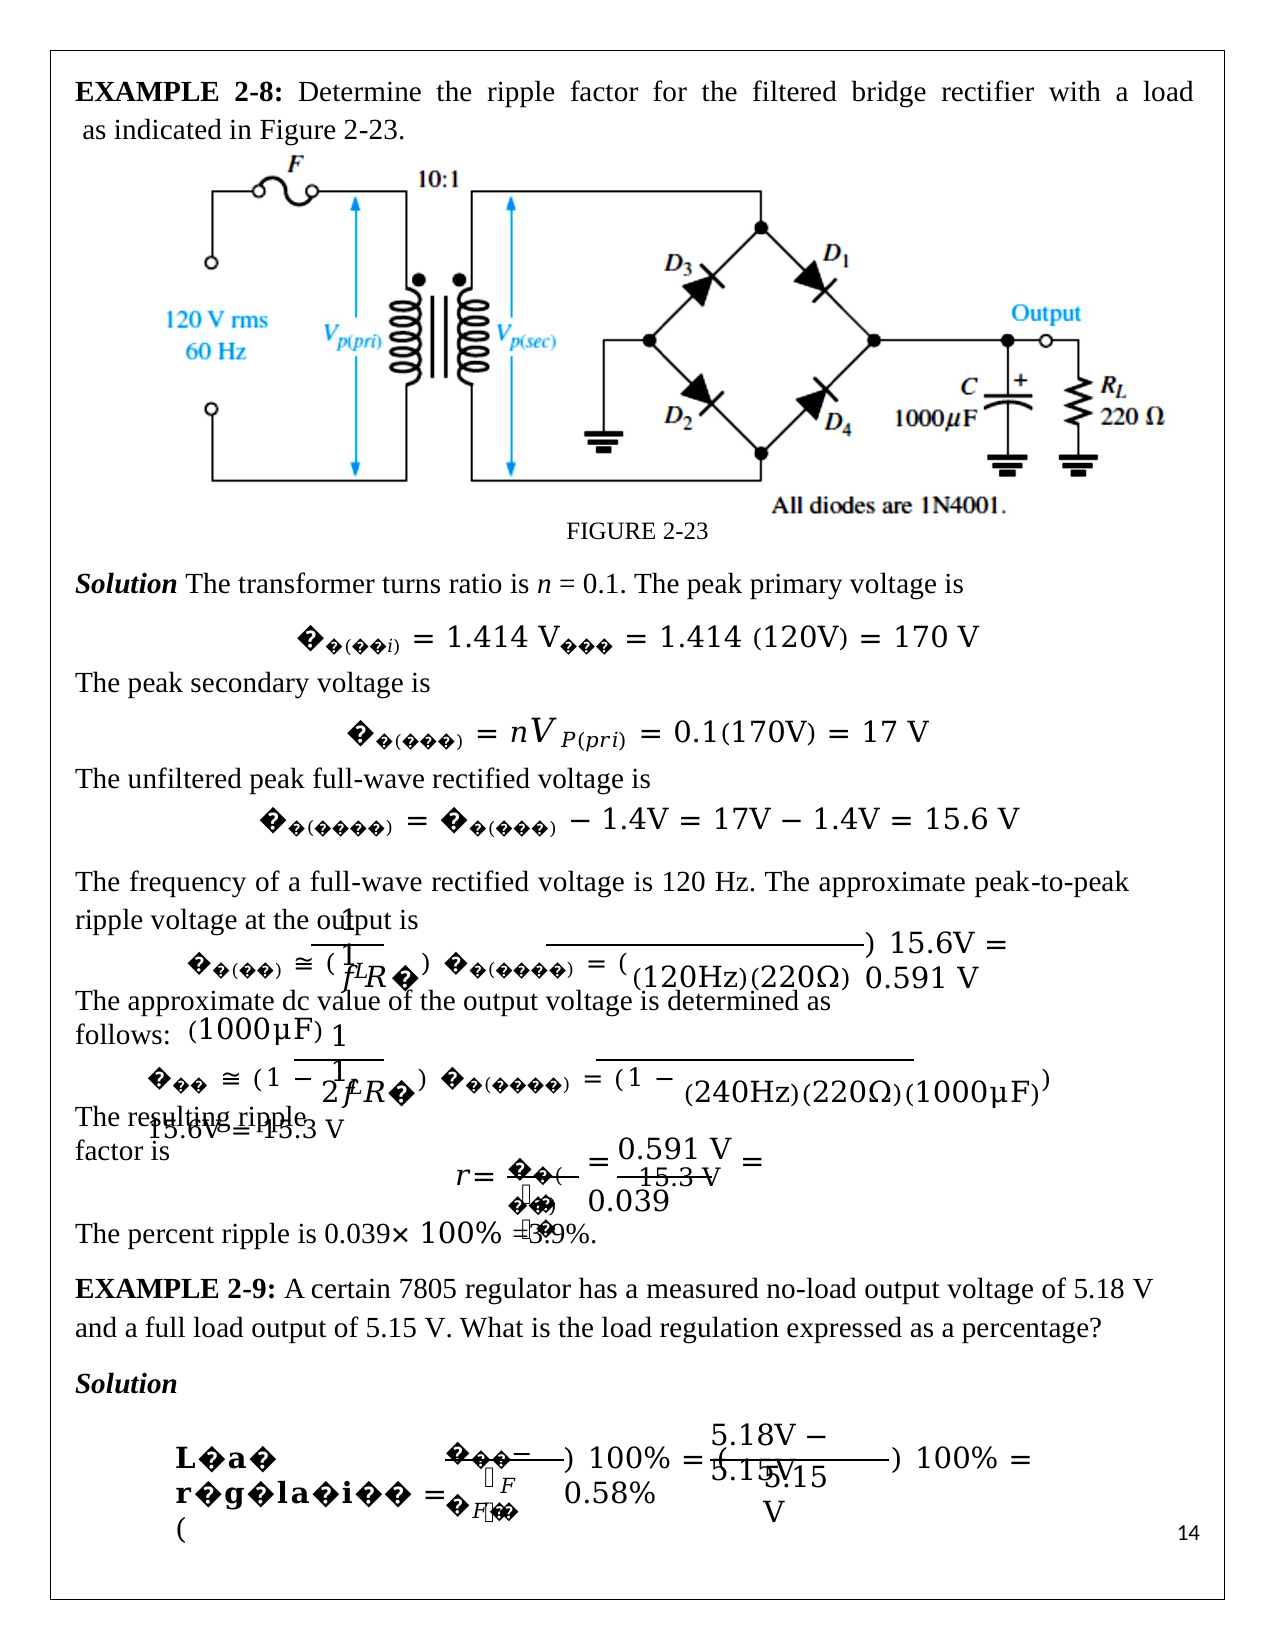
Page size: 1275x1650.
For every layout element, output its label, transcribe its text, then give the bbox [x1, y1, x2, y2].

text_box ��(��) [505, 1138, 580, 1174]
text_box 0.591 V = 15.3 V = 0.039 [585, 1133, 823, 1213]
text_box EXAMPLE 2-8: Determine the ripple factor for the filtered bridge rectifier with a load as indicated in Figure 2-23. [72, 69, 1202, 148]
text_box 𝐋�𝐚� 𝐫�𝐠�𝐥𝐚�𝐢�� = ( [172, 1438, 448, 1476]
text_box ) 100% = ( ) 100% = 0.58% [561, 1438, 1104, 1476]
text_box ���− �𝐹� [443, 1422, 564, 1458]
slide_number 14 [1172, 1517, 1205, 1549]
text_box 1 1 [337, 901, 716, 939]
text_box 𝑉 [519, 1178, 542, 1213]
text_box ��(��) ≅ (𝑓𝑅�) ��(����) = ((120Hz)(220Ω)(1000μF) [184, 943, 862, 957]
text_box �� [533, 1190, 565, 1213]
text_box 𝐿 The approximate dc value of the output voltage is determined as follows: [72, 957, 931, 1019]
text_box 𝐹� [496, 1472, 526, 1500]
text_box 1 1 [328, 1017, 766, 1054]
text_box 𝑉 [482, 1460, 505, 1496]
text_box 𝐿 The resulting ripple factor is [72, 1073, 409, 1135]
text_box FIGURE 2-23 Solution The transformer turns ratio is n = 0.1. The peak primary voltage is ��(��𝑖) = 1.414 V��� = 1.414 (120V) = 170 V The peak secondary voltage is ��(���) = 𝑛𝑉𝑃(𝑝𝑟𝑖) = 0.1(170V) = 17 V The unfiltered peak full-wave rectified voltage is ��(����) = ��(���) − 1.4V = 17V − 1.4V = 15.6 V The frequency of a full-wave rectified voltage is 120 Hz. The approximate peak-to-peak ripple voltage at the output is [72, 514, 1203, 903]
text_box ��� ≅ (1 − 2𝑓𝑅�) ��(����) = (1 − (240Hz)(220Ω)(1000μF)) 15.6V = 15.3 V [144, 1058, 1131, 1096]
text_box [152, 148, 1174, 514]
text_box 5.18V − 5.15V [708, 1416, 892, 1454]
text_box 5.15V [761, 1476, 838, 1496]
text_box ) 15.6V = 0.591 V [862, 924, 1091, 961]
text_box 𝑟= [452, 1156, 502, 1193]
text_box The percent ripple is 0.039× 100% =3.9%. EXAMPLE 2-9: A certain 7805 regulator has a measured no-load output voltage of 5.18 V and a full load output of 5.15 V. What is the load regulation expressed as a percentage? Solution [72, 1213, 1202, 1402]
